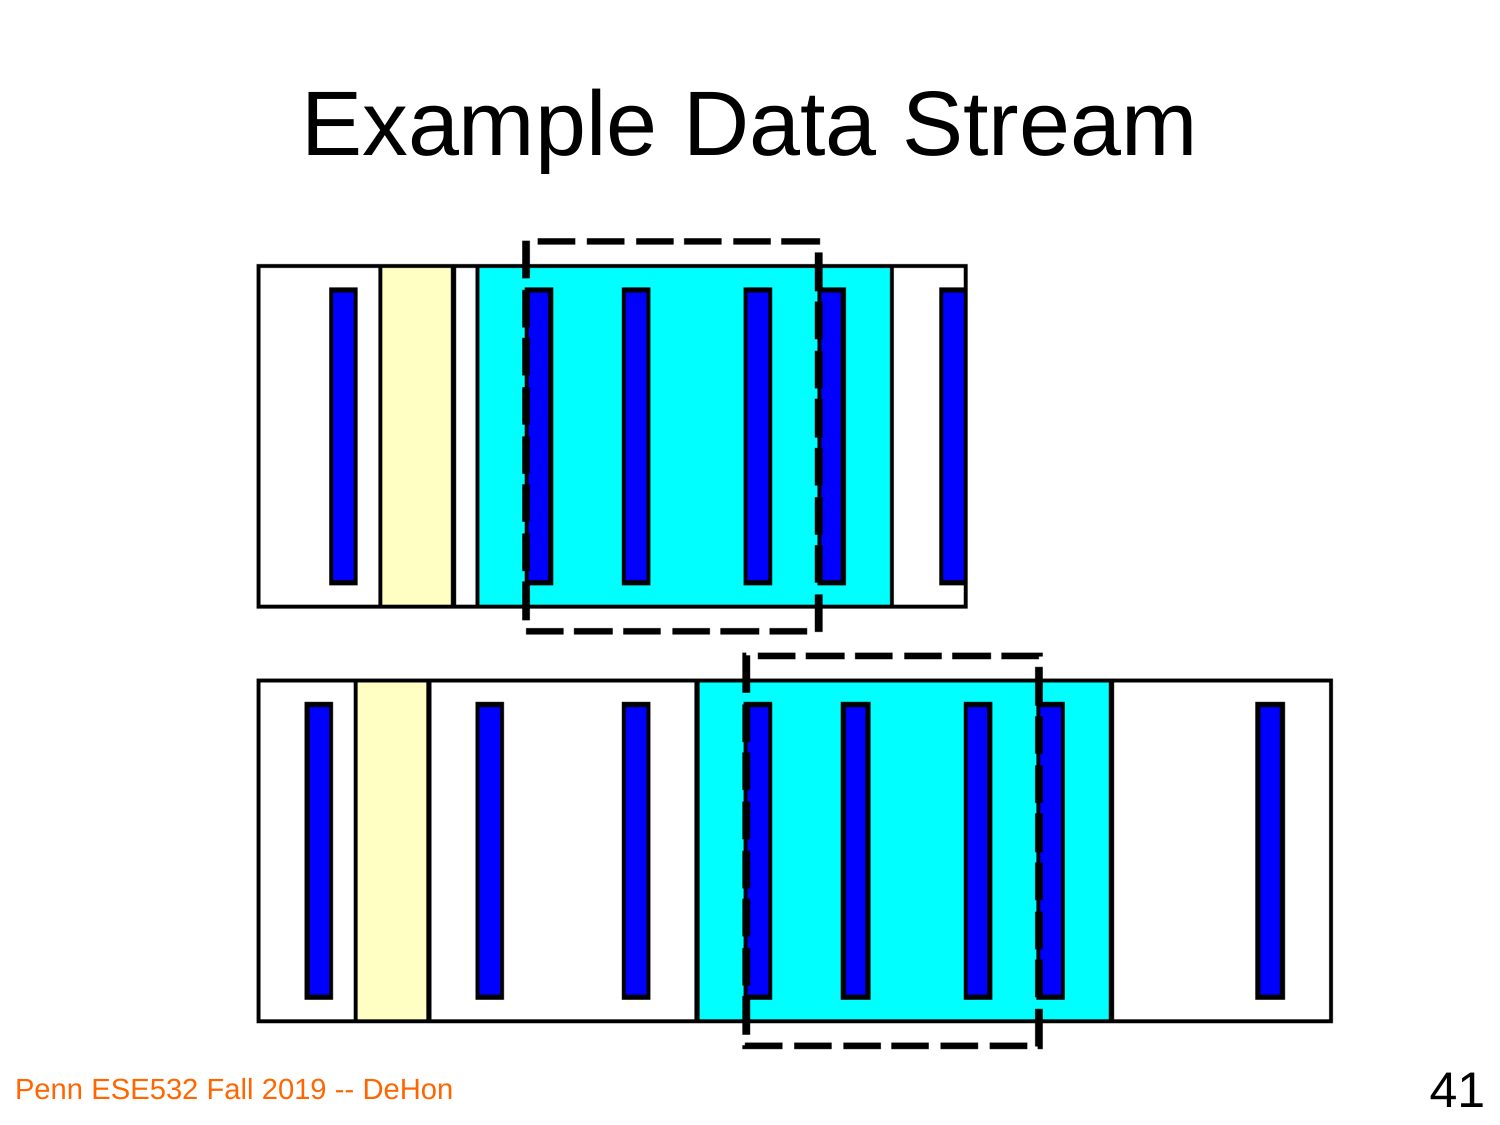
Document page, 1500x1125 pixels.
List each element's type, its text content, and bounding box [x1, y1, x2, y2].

title Example Data Stream [112, 24, 1388, 213]
slide_number Penn ESE532 Fall 2019 -- DeHon [0, 1062, 576, 1125]
picture [249, 237, 1337, 1057]
slide_number 41 [1187, 1049, 1500, 1125]
